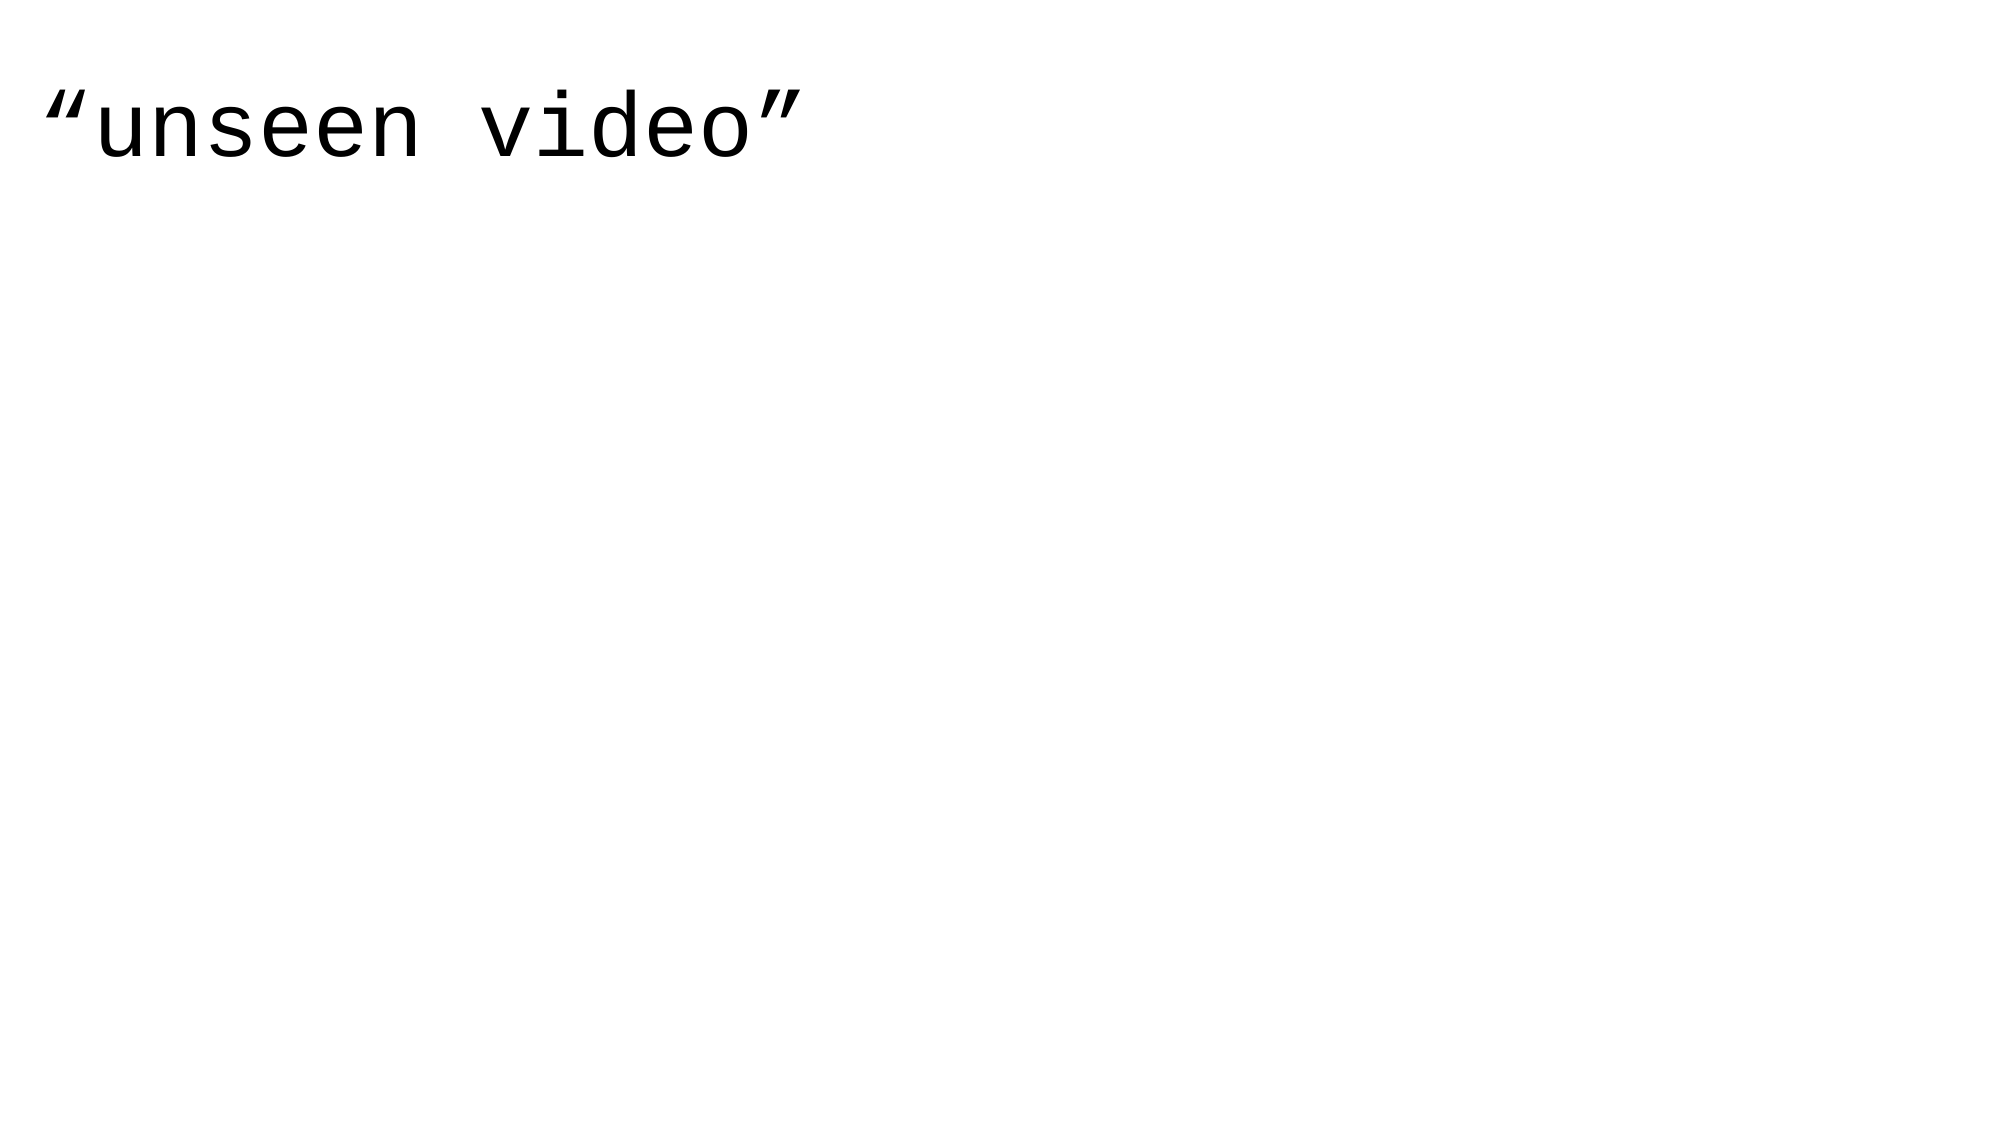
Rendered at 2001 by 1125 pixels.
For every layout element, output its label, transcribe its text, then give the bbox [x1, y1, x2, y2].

title “unseen video” [23, 18, 1749, 236]
